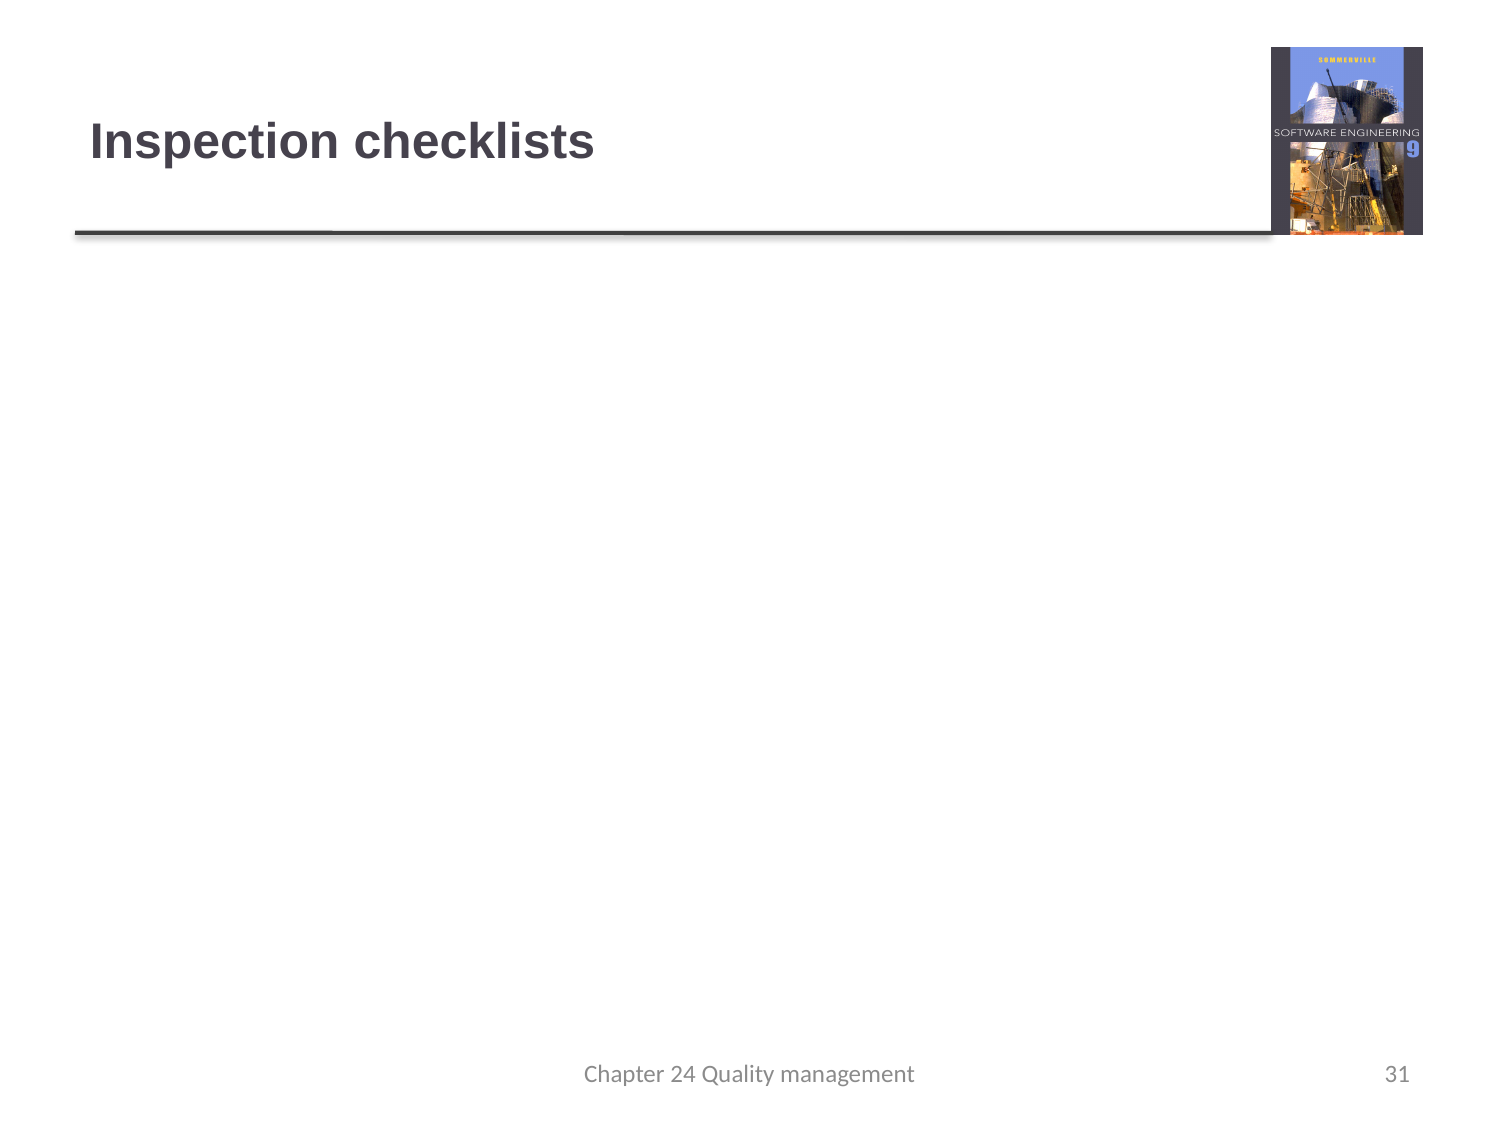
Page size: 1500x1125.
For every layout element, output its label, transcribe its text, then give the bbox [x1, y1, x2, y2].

picture [1272, 47, 1423, 235]
footer Chapter 24 Quality management [512, 1042, 988, 1103]
title Inspection checklists [74, 44, 1272, 233]
slide_number 31 [1074, 1042, 1425, 1103]
